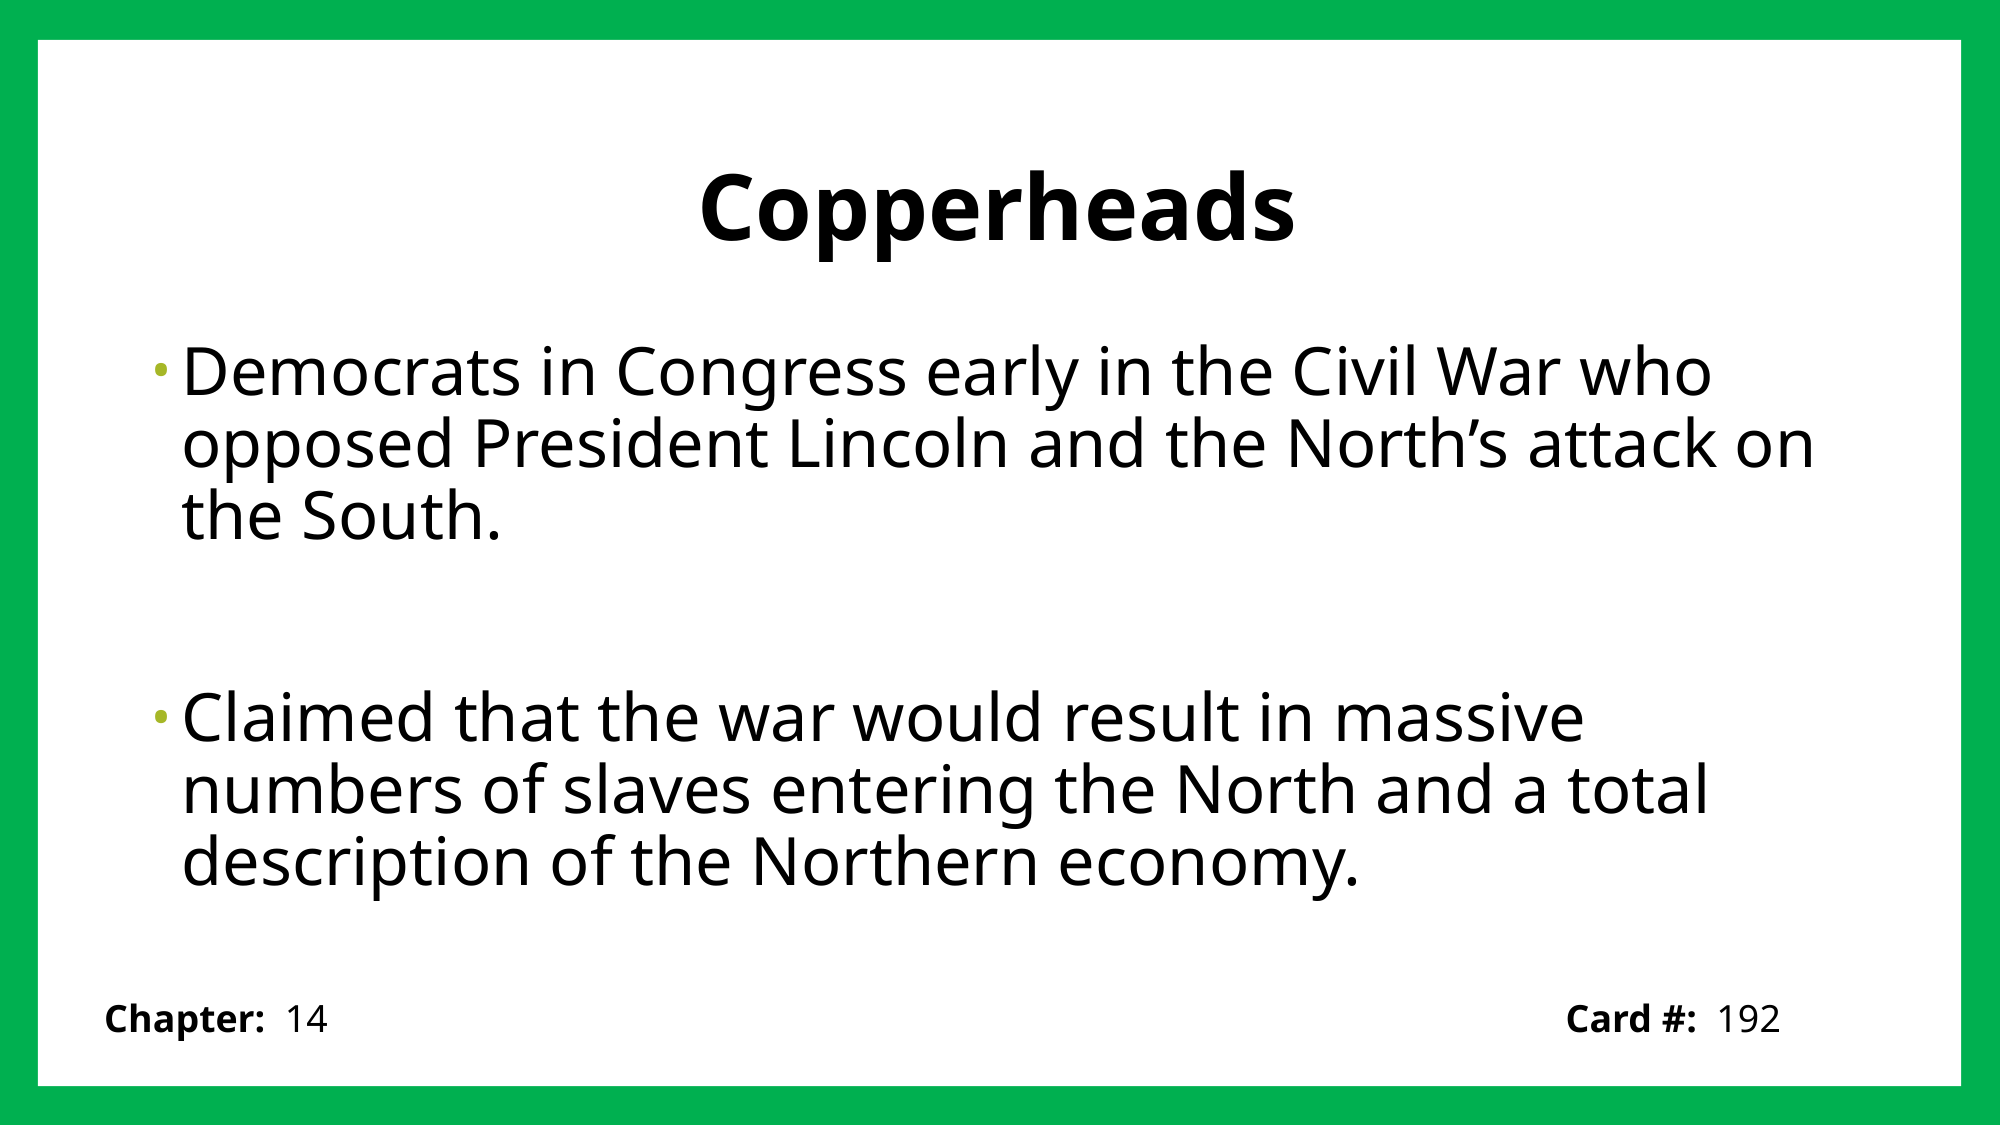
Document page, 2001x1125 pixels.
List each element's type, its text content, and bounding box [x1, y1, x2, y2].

list Democrats in Congress early in the Civil War who opposed President Lincoln and the North’s attack on the South. Claimed that the war would result in massive numbers of slaves entering the North and a total description of the Northern economy. [129, 329, 1886, 926]
title Copperheads [187, 99, 1808, 323]
text_box Card #: 192 [1550, 987, 1913, 1047]
text_box Chapter: 14 [89, 987, 605, 1048]
